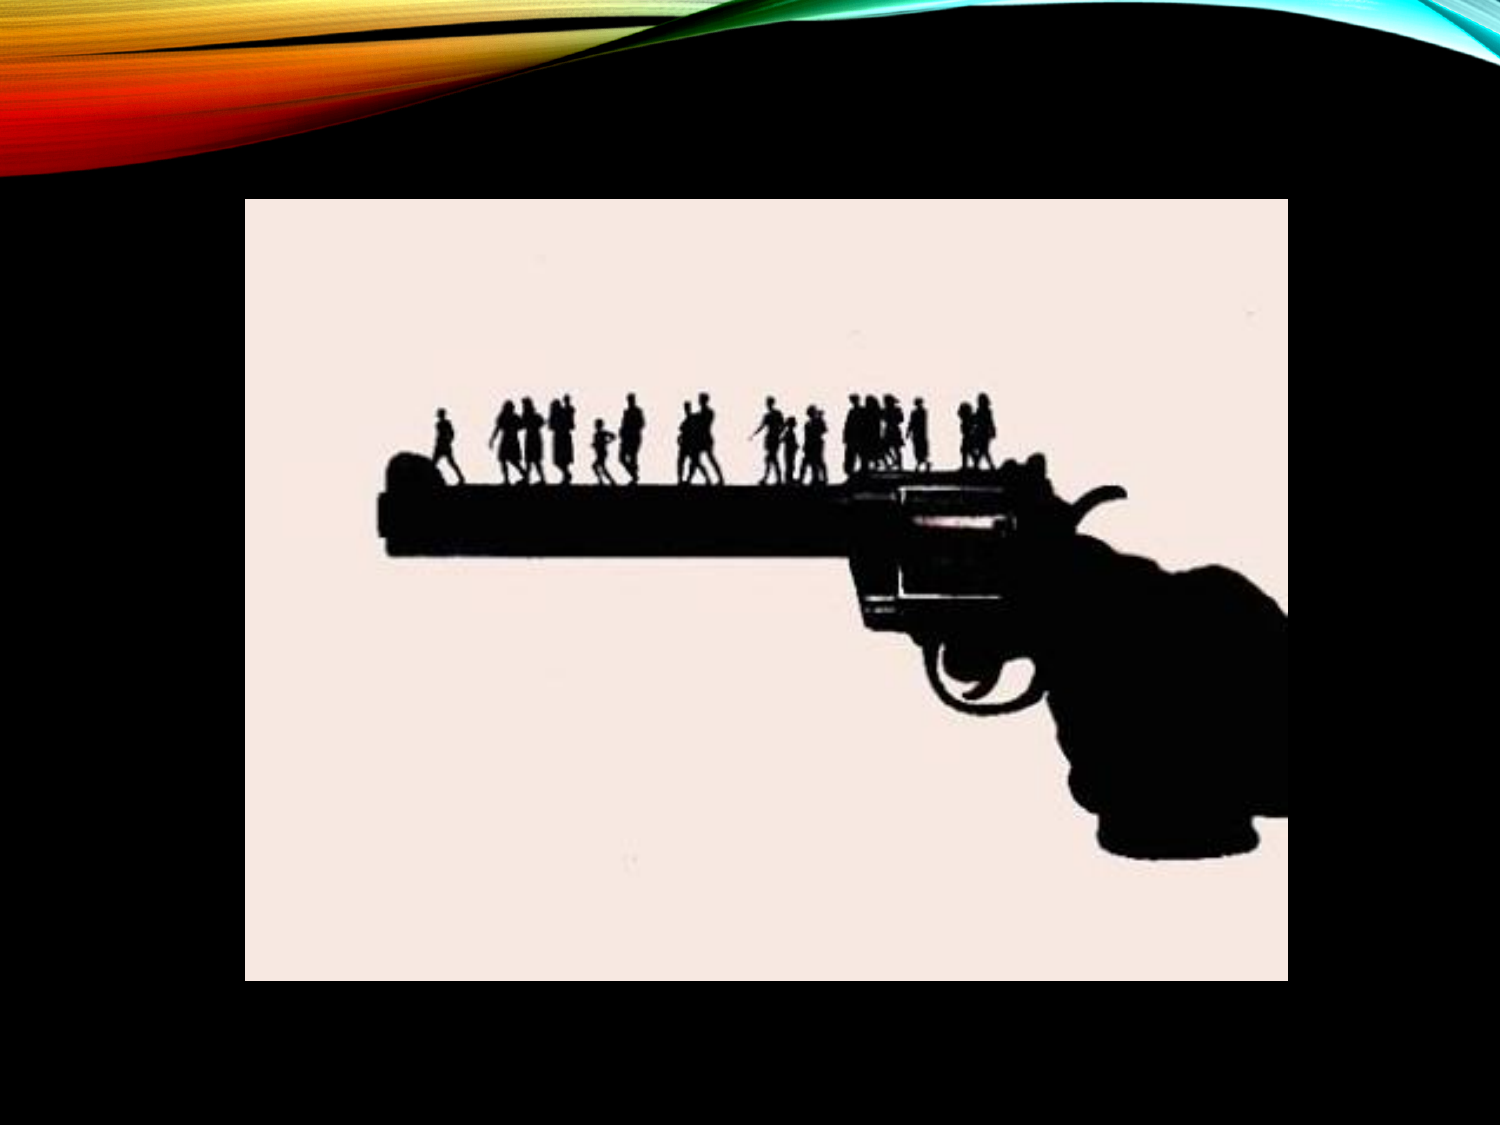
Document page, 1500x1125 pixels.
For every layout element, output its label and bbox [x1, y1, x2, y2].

picture [244, 199, 1288, 982]
picture [0, 0, 1500, 178]
